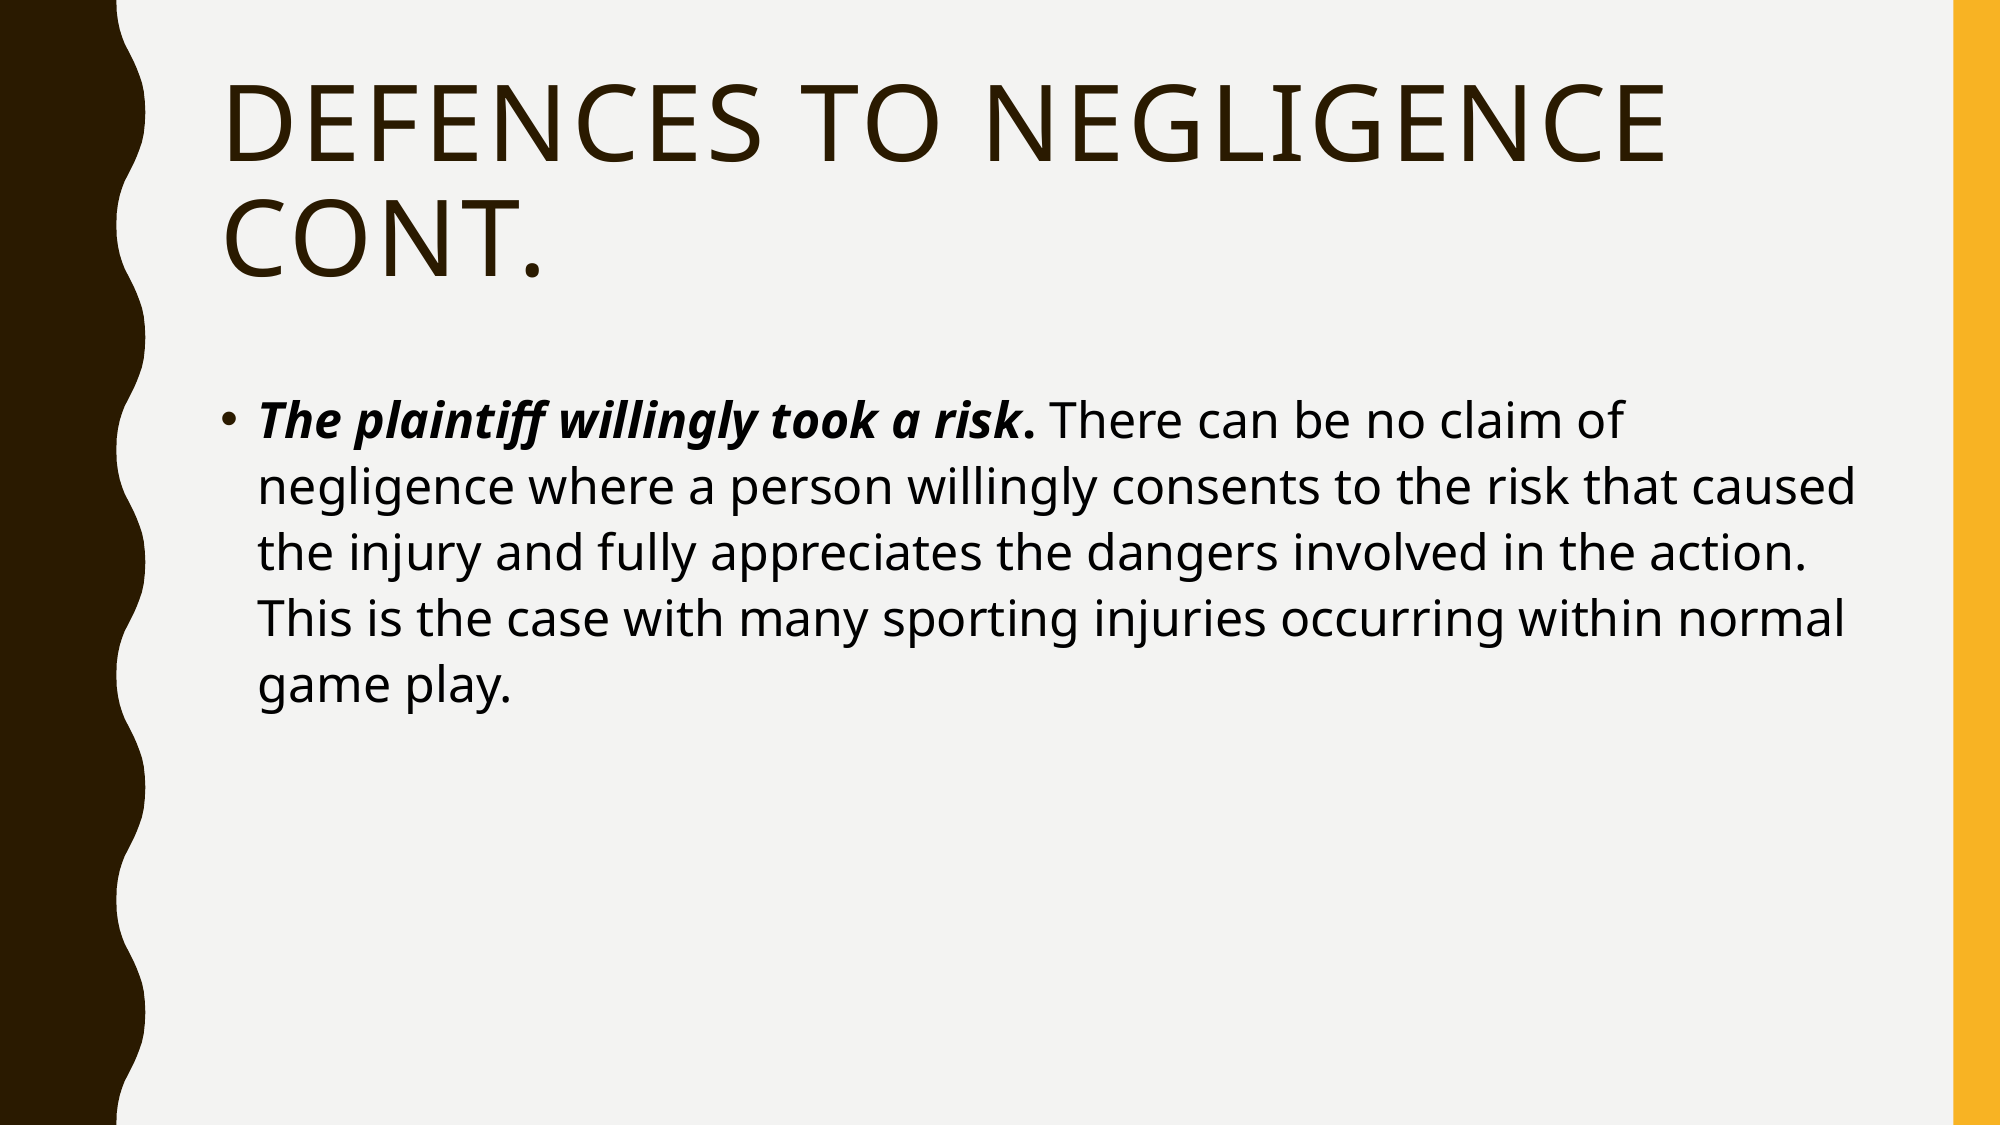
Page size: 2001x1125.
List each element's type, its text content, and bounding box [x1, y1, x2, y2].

list The plaintiff willingly took a risk. There can be no claim of negligence where a person willingly consents to the risk that caused the injury and fully appreciates the dangers involved in the action. This is the case with many sporting injuries occurring within normal game play. [205, 375, 1875, 965]
title Defences to negligence cont. [205, 62, 1875, 308]
